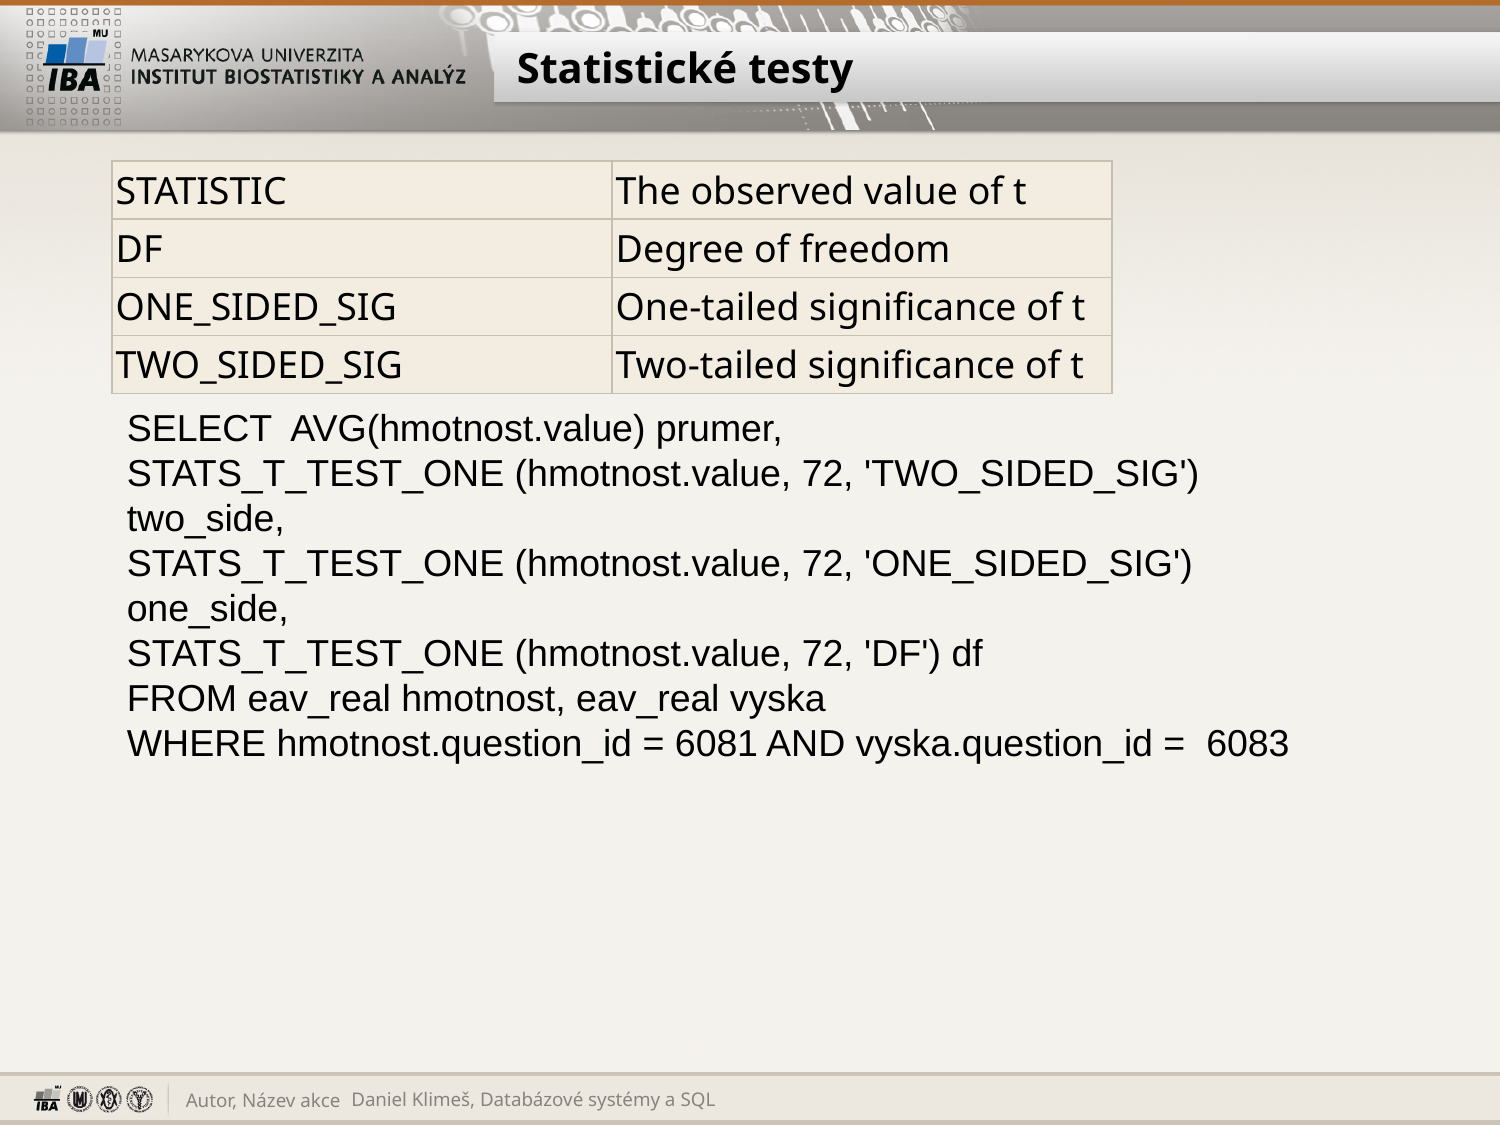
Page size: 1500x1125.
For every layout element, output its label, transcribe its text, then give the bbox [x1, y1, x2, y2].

table_header STATISTIC [113, 162, 611, 218]
table_header The observed value of t [613, 162, 1111, 218]
title Statistické testy [501, 31, 1471, 104]
table_cell DF [113, 220, 611, 277]
table_cell One-tailed significance of t [613, 278, 1111, 335]
table_cell Degree of freedom [613, 220, 1111, 277]
table_cell TWO_SIDED_SIG [113, 336, 611, 393]
footer Daniel Klimeš, Databázové systémy a SQL [336, 1079, 1341, 1124]
table_cell Two-tailed significance of t [613, 336, 1111, 393]
picture [0, 0, 1500, 1125]
text_box SELECT AVG(hmotnost.value) prumer, STATS_T_TEST_ONE (hmotnost.value, 72, 'TWO_SIDED_SIG') two_side, STATS_T_TEST_ONE (hmotnost.value, 72, 'ONE_SIDED_SIG') one_side, STATS_T_TEST_ONE (hmotnost.value, 72, 'DF') df FROM eav_real hmotnost, eav_real vyska WHERE hmotnost.question_id = 6081 AND vyska.question_id = 6083 [112, 397, 1376, 772]
table_cell ONE_SIDED_SIG [113, 278, 611, 335]
